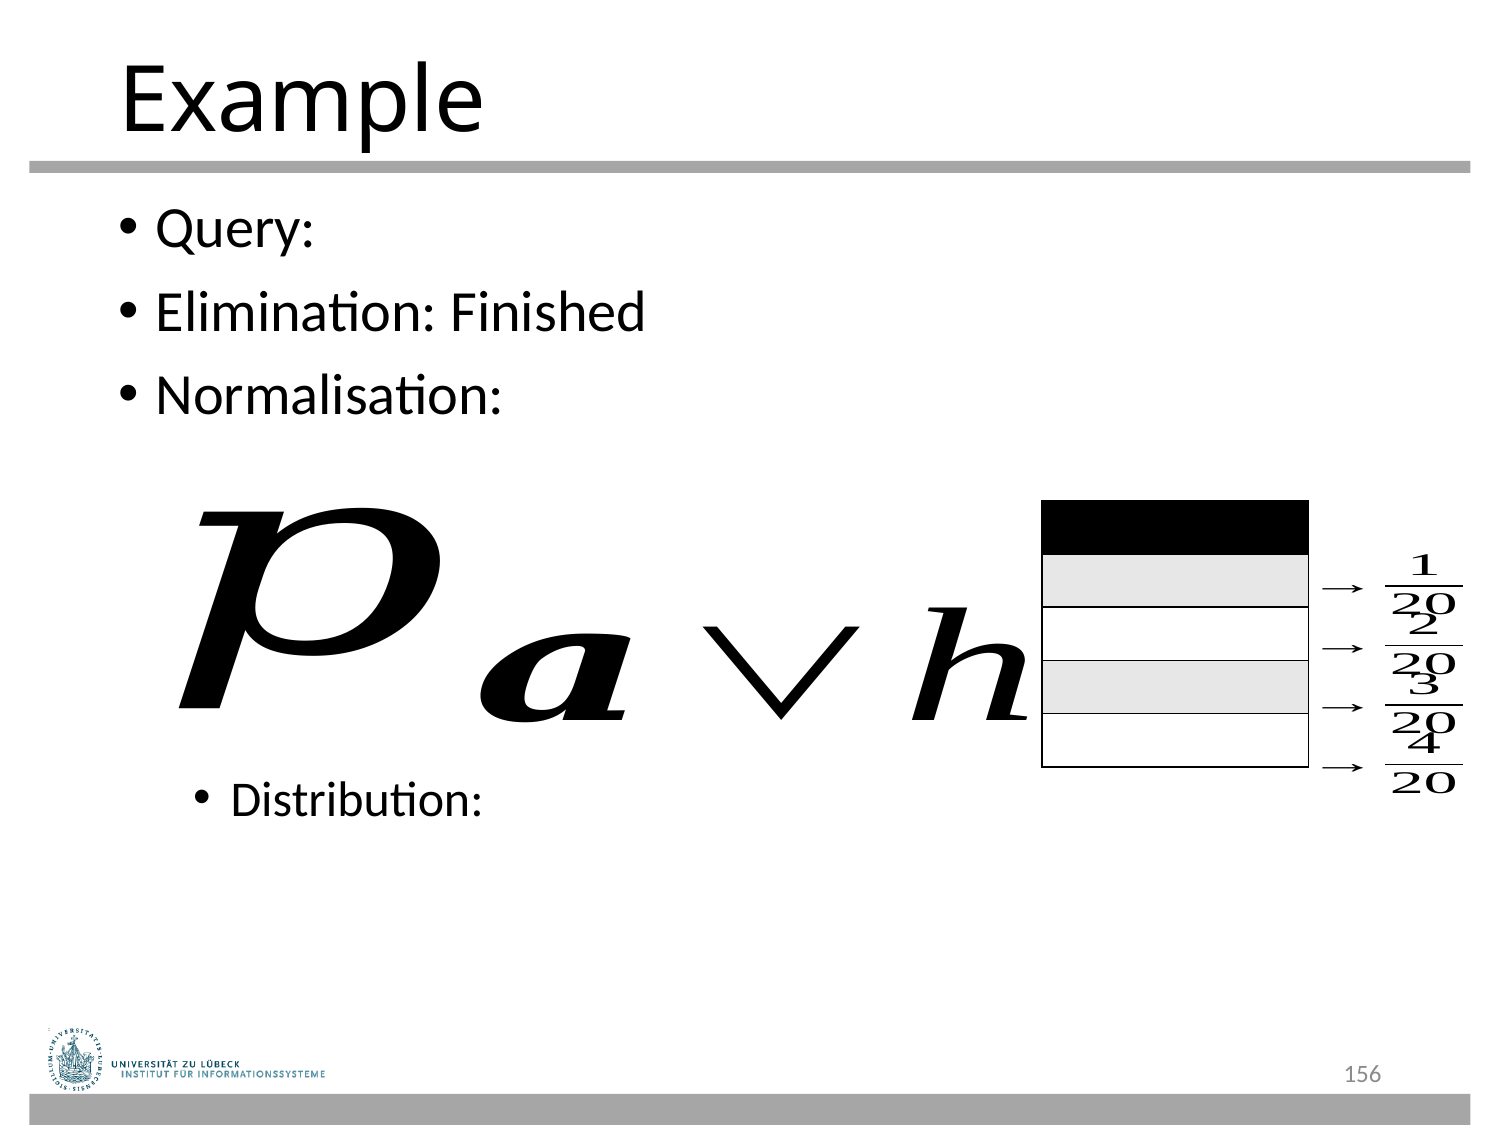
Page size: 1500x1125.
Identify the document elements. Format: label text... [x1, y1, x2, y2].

slide_number 156 [1059, 1042, 1397, 1103]
title Example [103, 42, 1397, 161]
